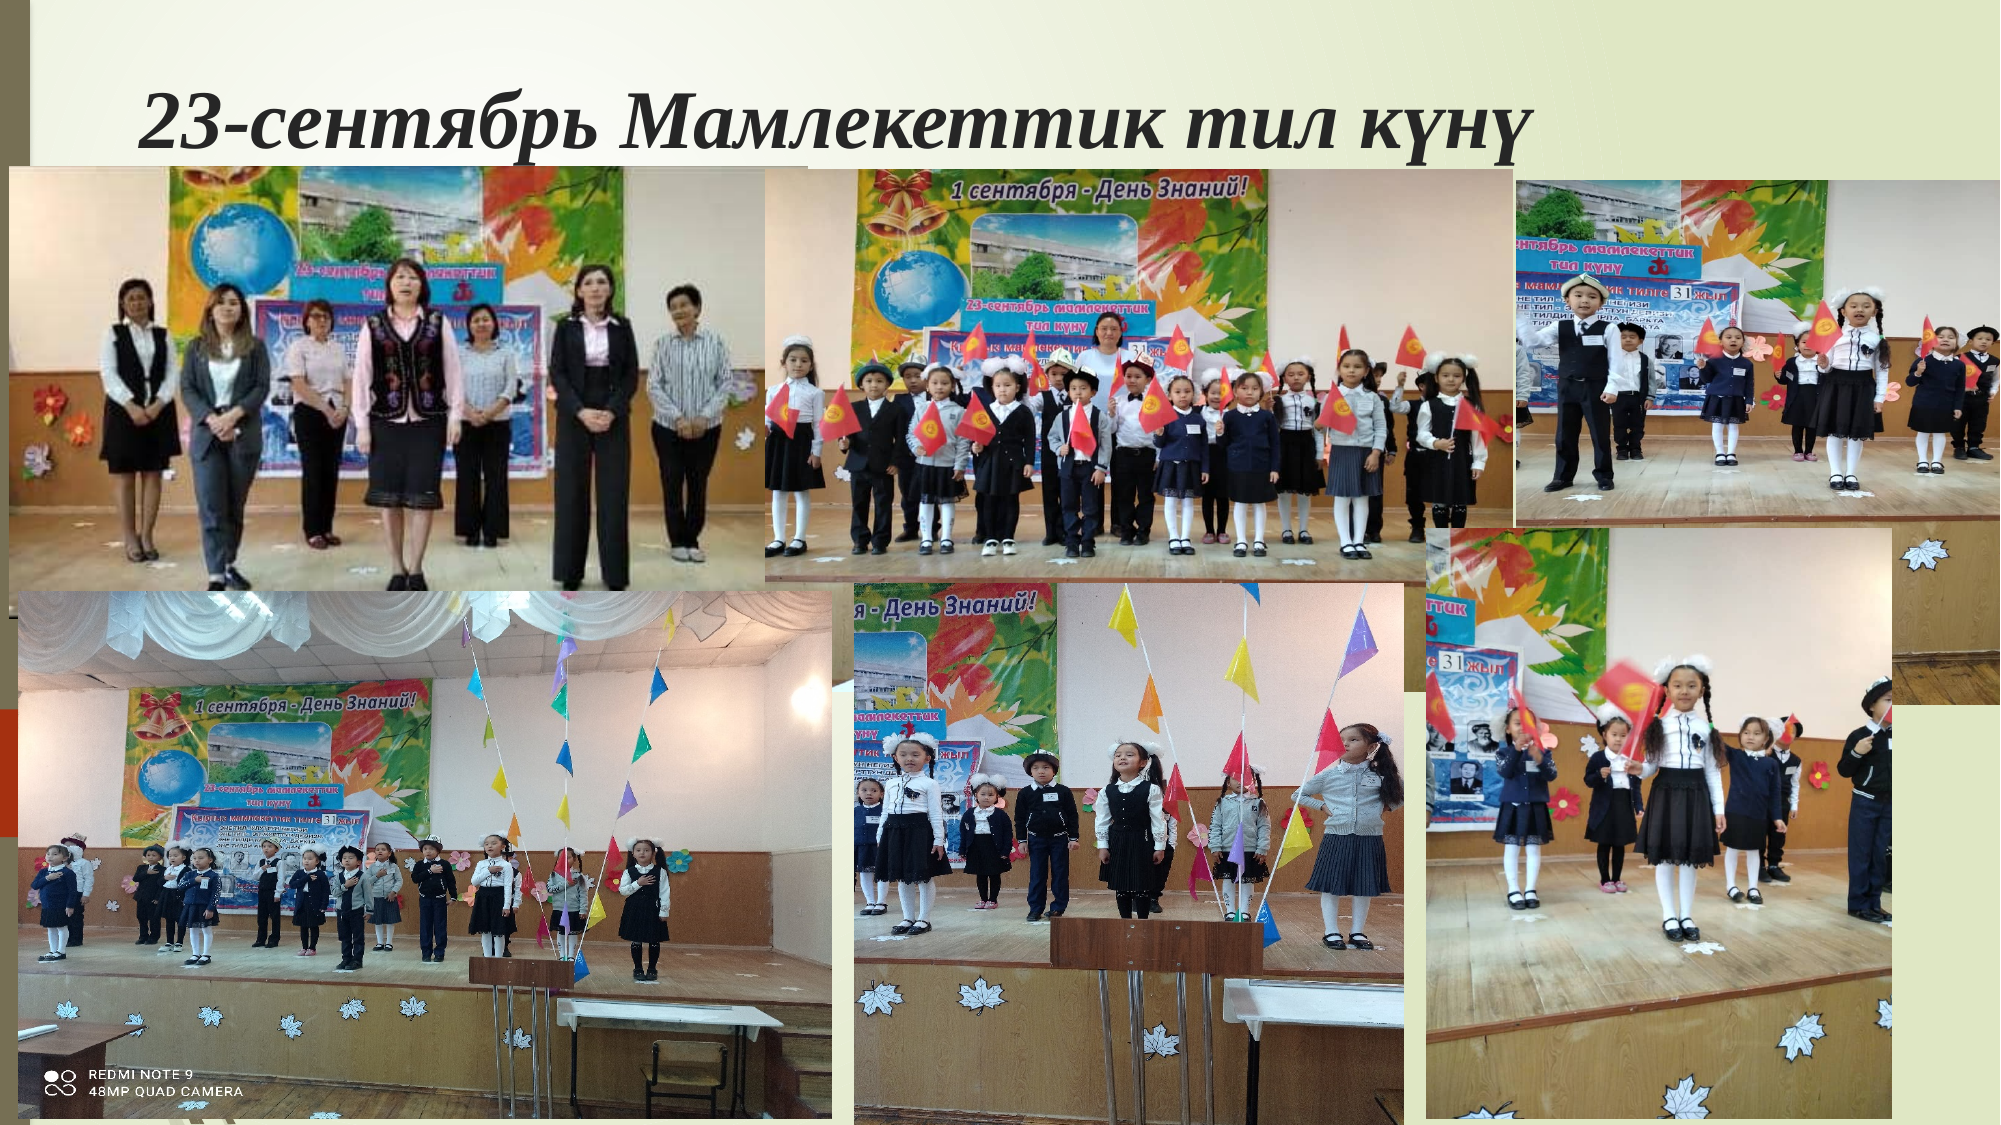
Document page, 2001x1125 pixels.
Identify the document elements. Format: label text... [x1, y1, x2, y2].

picture [8, 166, 2000, 1125]
title 23-сентябрь Мамлекеттик тил күнү [124, 15, 1588, 174]
